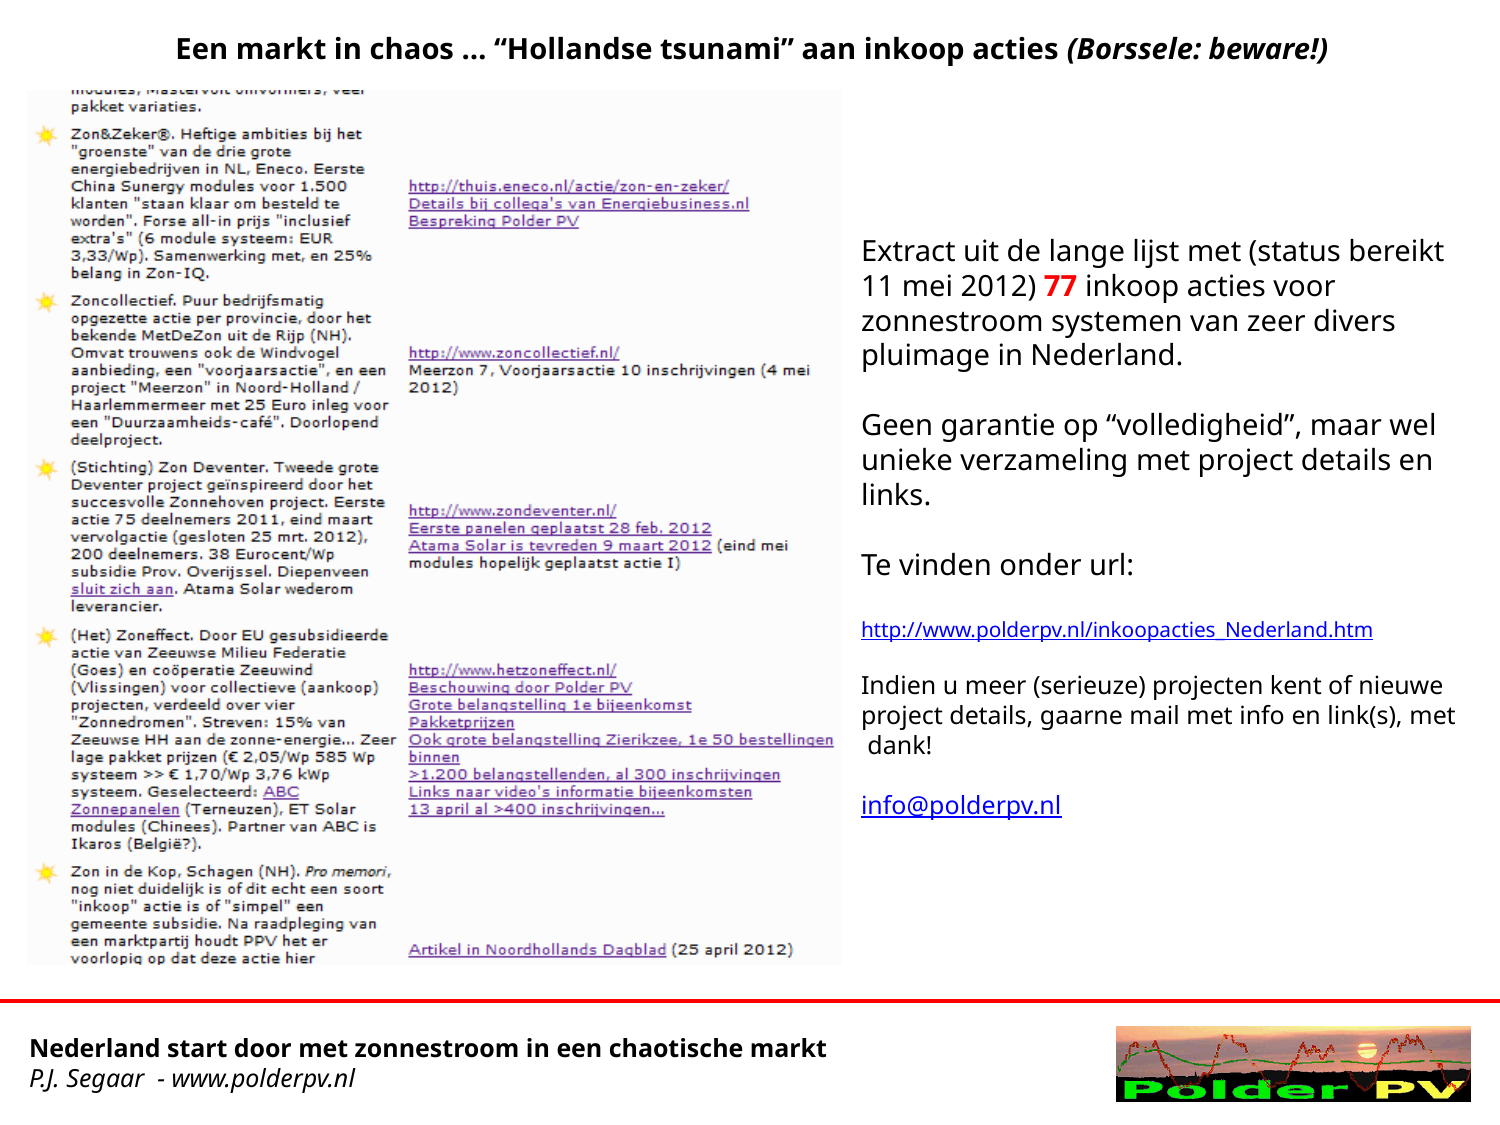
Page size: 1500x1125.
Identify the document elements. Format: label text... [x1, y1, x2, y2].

text_box Een markt in chaos … “Hollandse tsunami” aan inkoop acties (Borssele: beware!) [33, 22, 1471, 108]
text_box Extract uit de lange lijst met (status bereikt 11 mei 2012) 77 inkoop acties voor zonnestroom systemen van zeer divers pluimage in Nederland. Geen garantie op “volledigheid”, maar wel unieke verzameling met project details en links. Te vinden onder url: http://www.polderpv.nl/inkoopacties_Nederland.htm Indien u meer (serieuze) projecten kent of nieuwe project details, gaarne mail met info en link(s), met dank! info@polderpv.nl [848, 224, 1476, 831]
text_box [0, 1007, 1500, 1125]
picture [27, 90, 842, 965]
picture [1115, 1026, 1471, 1102]
title Nederland start door met zonnestroom in een chaotische markt P.J. Segaar - www.polderpv.nl [14, 1022, 985, 1103]
